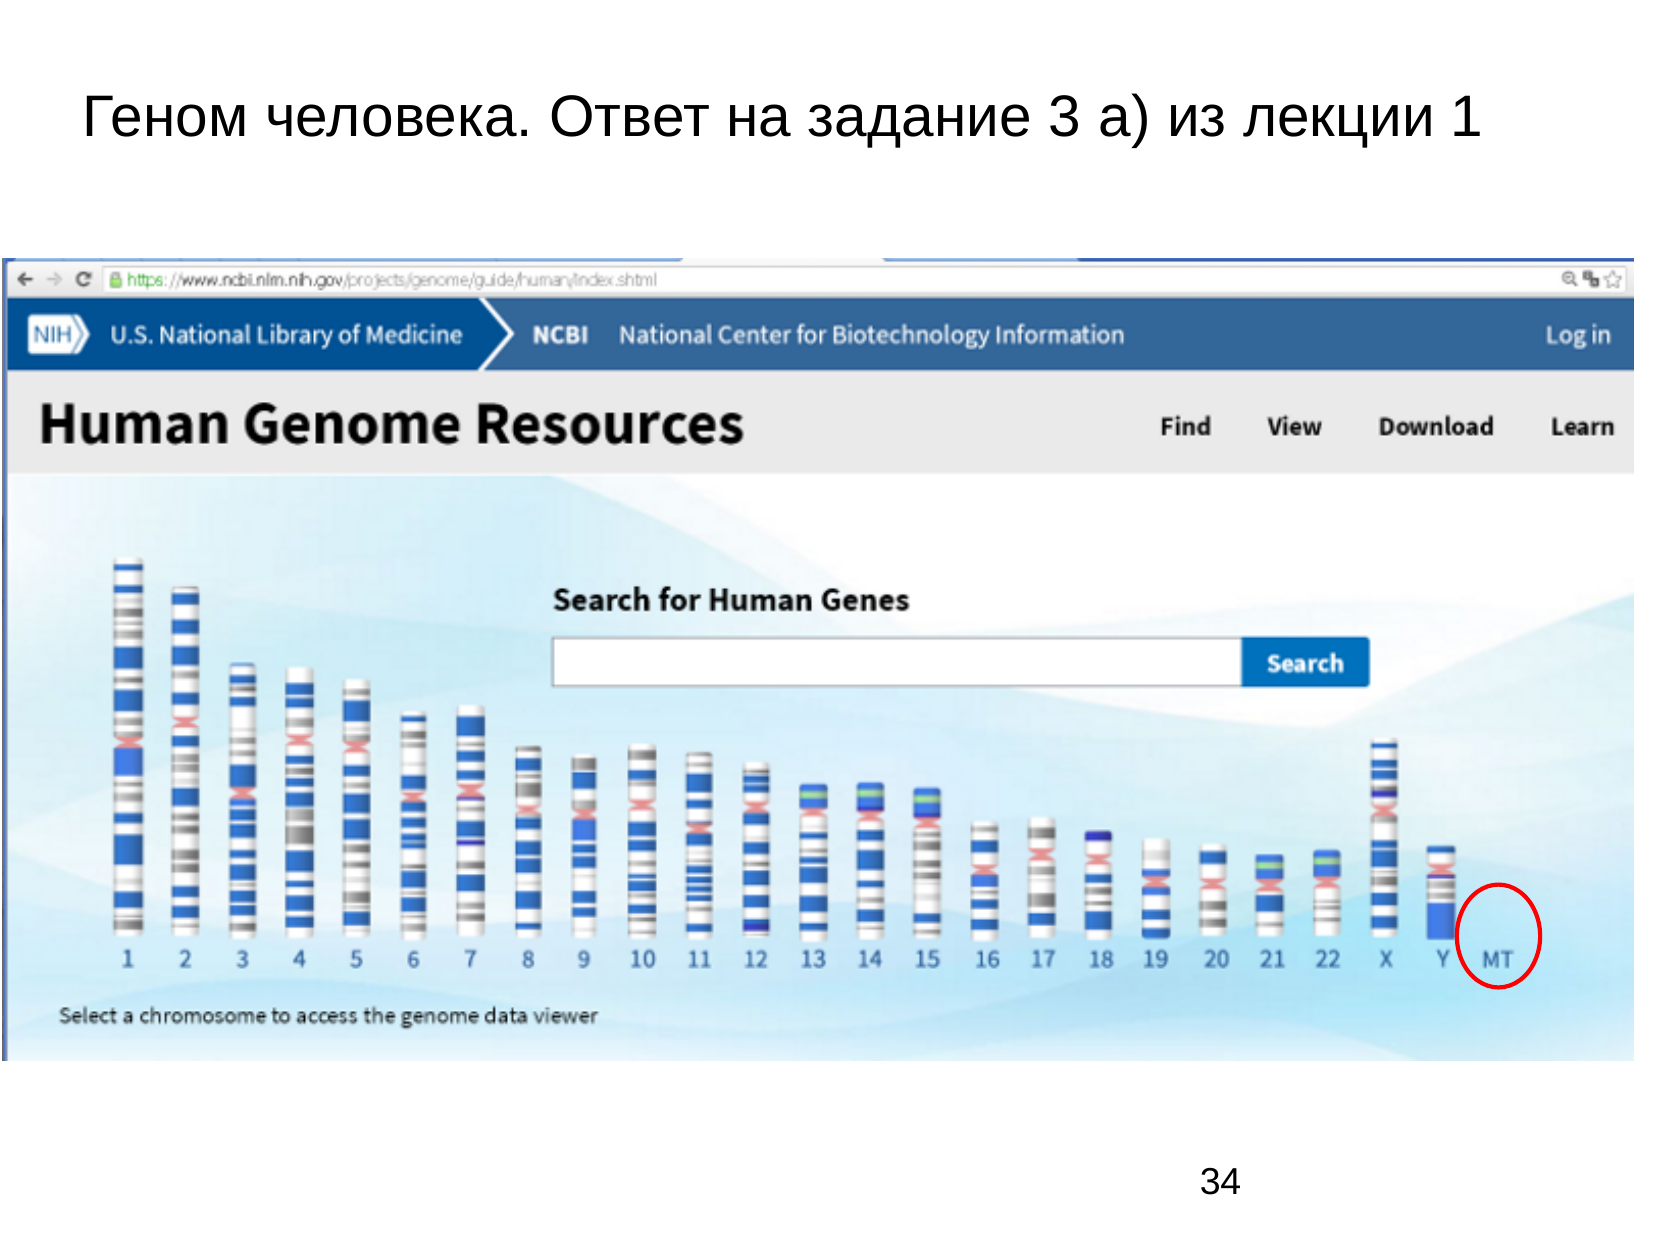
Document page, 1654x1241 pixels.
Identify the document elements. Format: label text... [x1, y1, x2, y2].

slide_number 34 [1185, 1149, 1571, 1216]
title Геном человека. Ответ на задание 3 a) из лекции 1 [82, 49, 1571, 176]
picture [1, 258, 1634, 1061]
